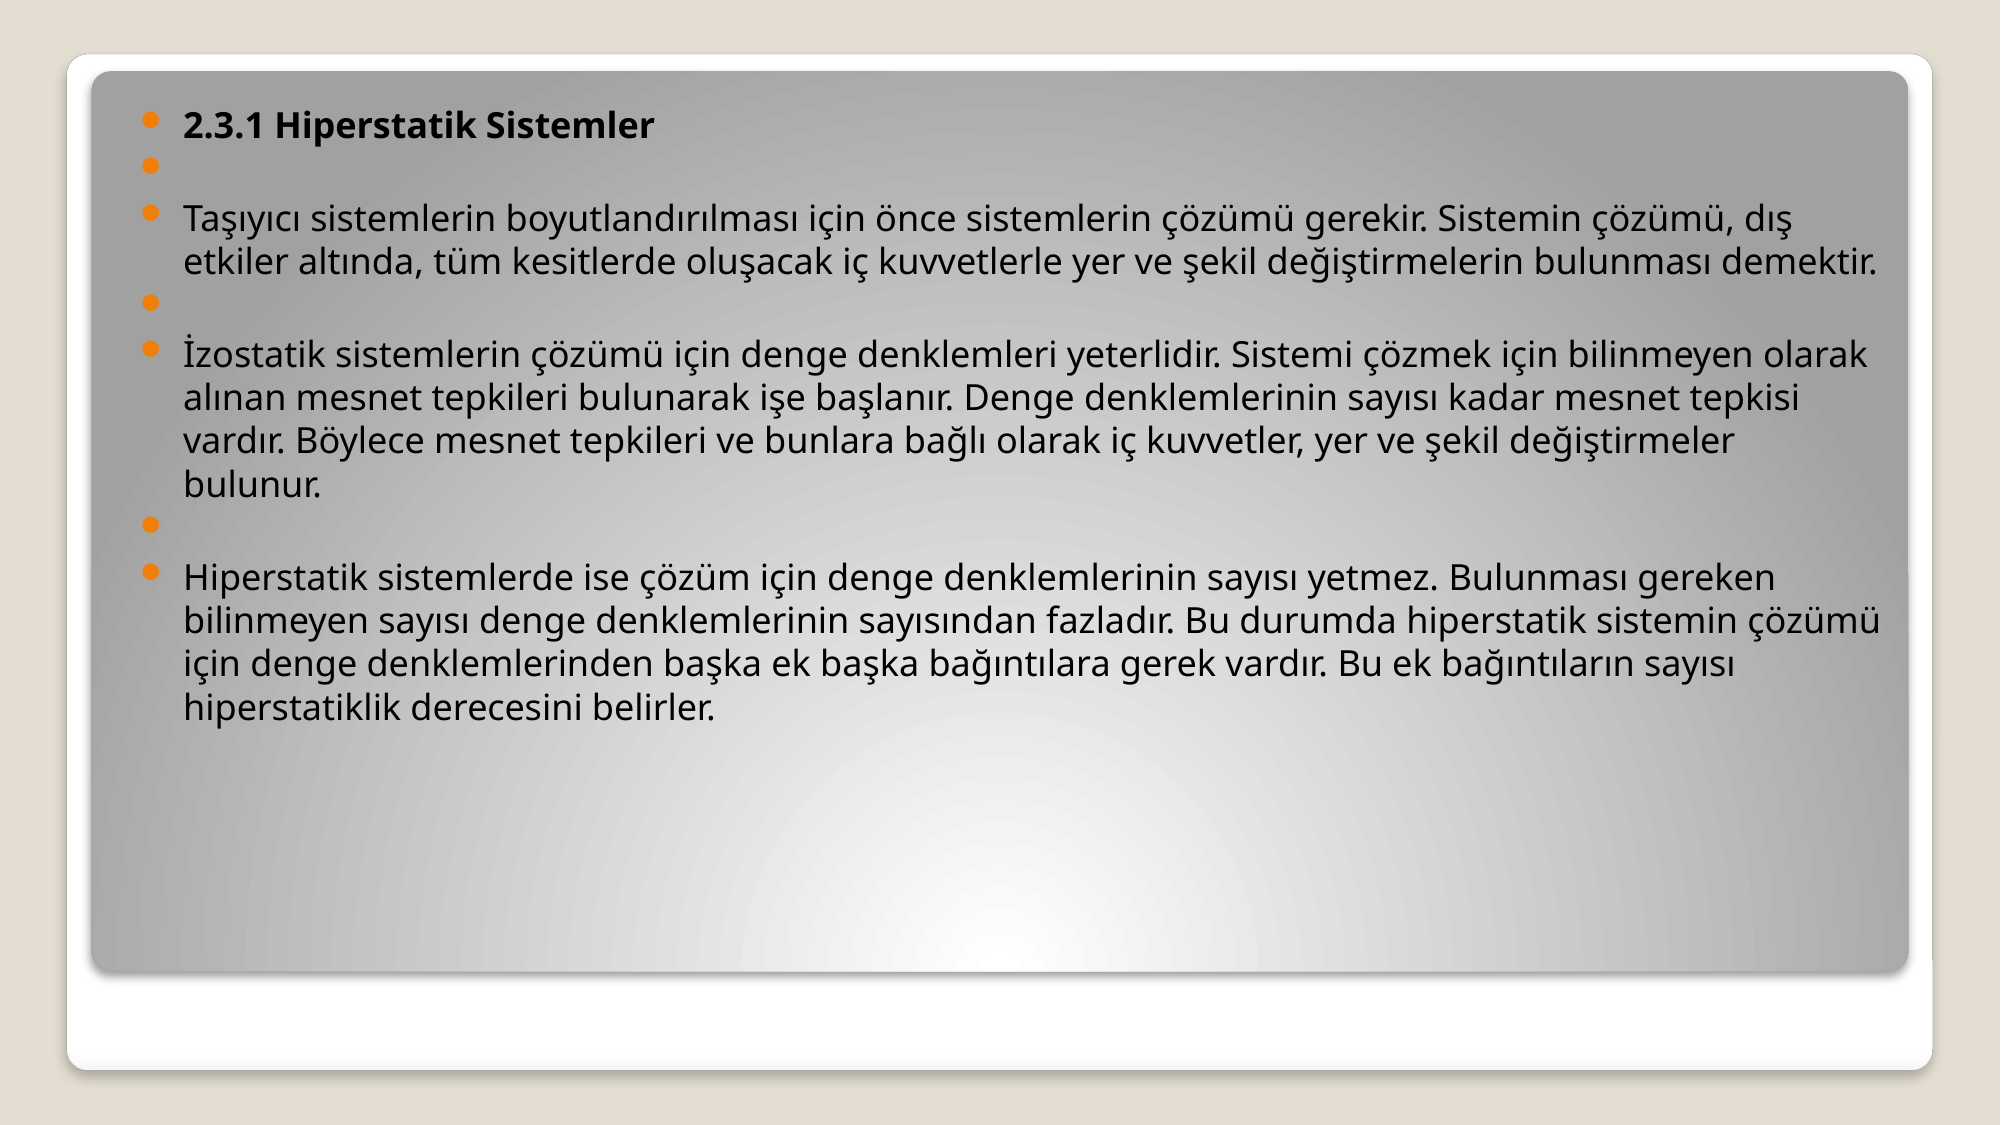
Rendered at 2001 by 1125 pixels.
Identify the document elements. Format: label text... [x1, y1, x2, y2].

list 2.3.1 Hiperstatik Sistemler Taşıyıcı sistemlerin boyutlandırılması için önce sistemlerin çözümü gerekir. Sistemin çözümü, dış etkiler altında, tüm kesitlerde oluşacak iç kuvvetlerle yer ve şekil değiştirmelerin bulunması demektir. İzostatik sistemlerin çözümü için denge denklemleri yeterlidir. Sistemi çözmek için bilinmeyen olarak alınan mesnet tepkileri bulunarak işe başlanır. Denge denklemlerinin sayısı kadar mesnet tepkisi vardır. Böylece mesnet tepkileri ve bunlara bağlı olarak iç kuvvetler, yer ve şekil değiştirmeler bulunur. Hiperstatik sistemlerde ise çözüm için denge denklemlerinin sayısı yetmez. Bulunması gereken bilinmeyen sayısı denge denklemlerinin sayısından fazladır. Bu durumda hiperstatik sistemin çözümü için denge denklemlerinden başka ek başka bağıntılara gerek vardır. Bu ek bağıntıların sayısı hiperstatiklik derecesini belirler. [110, 86, 1900, 774]
